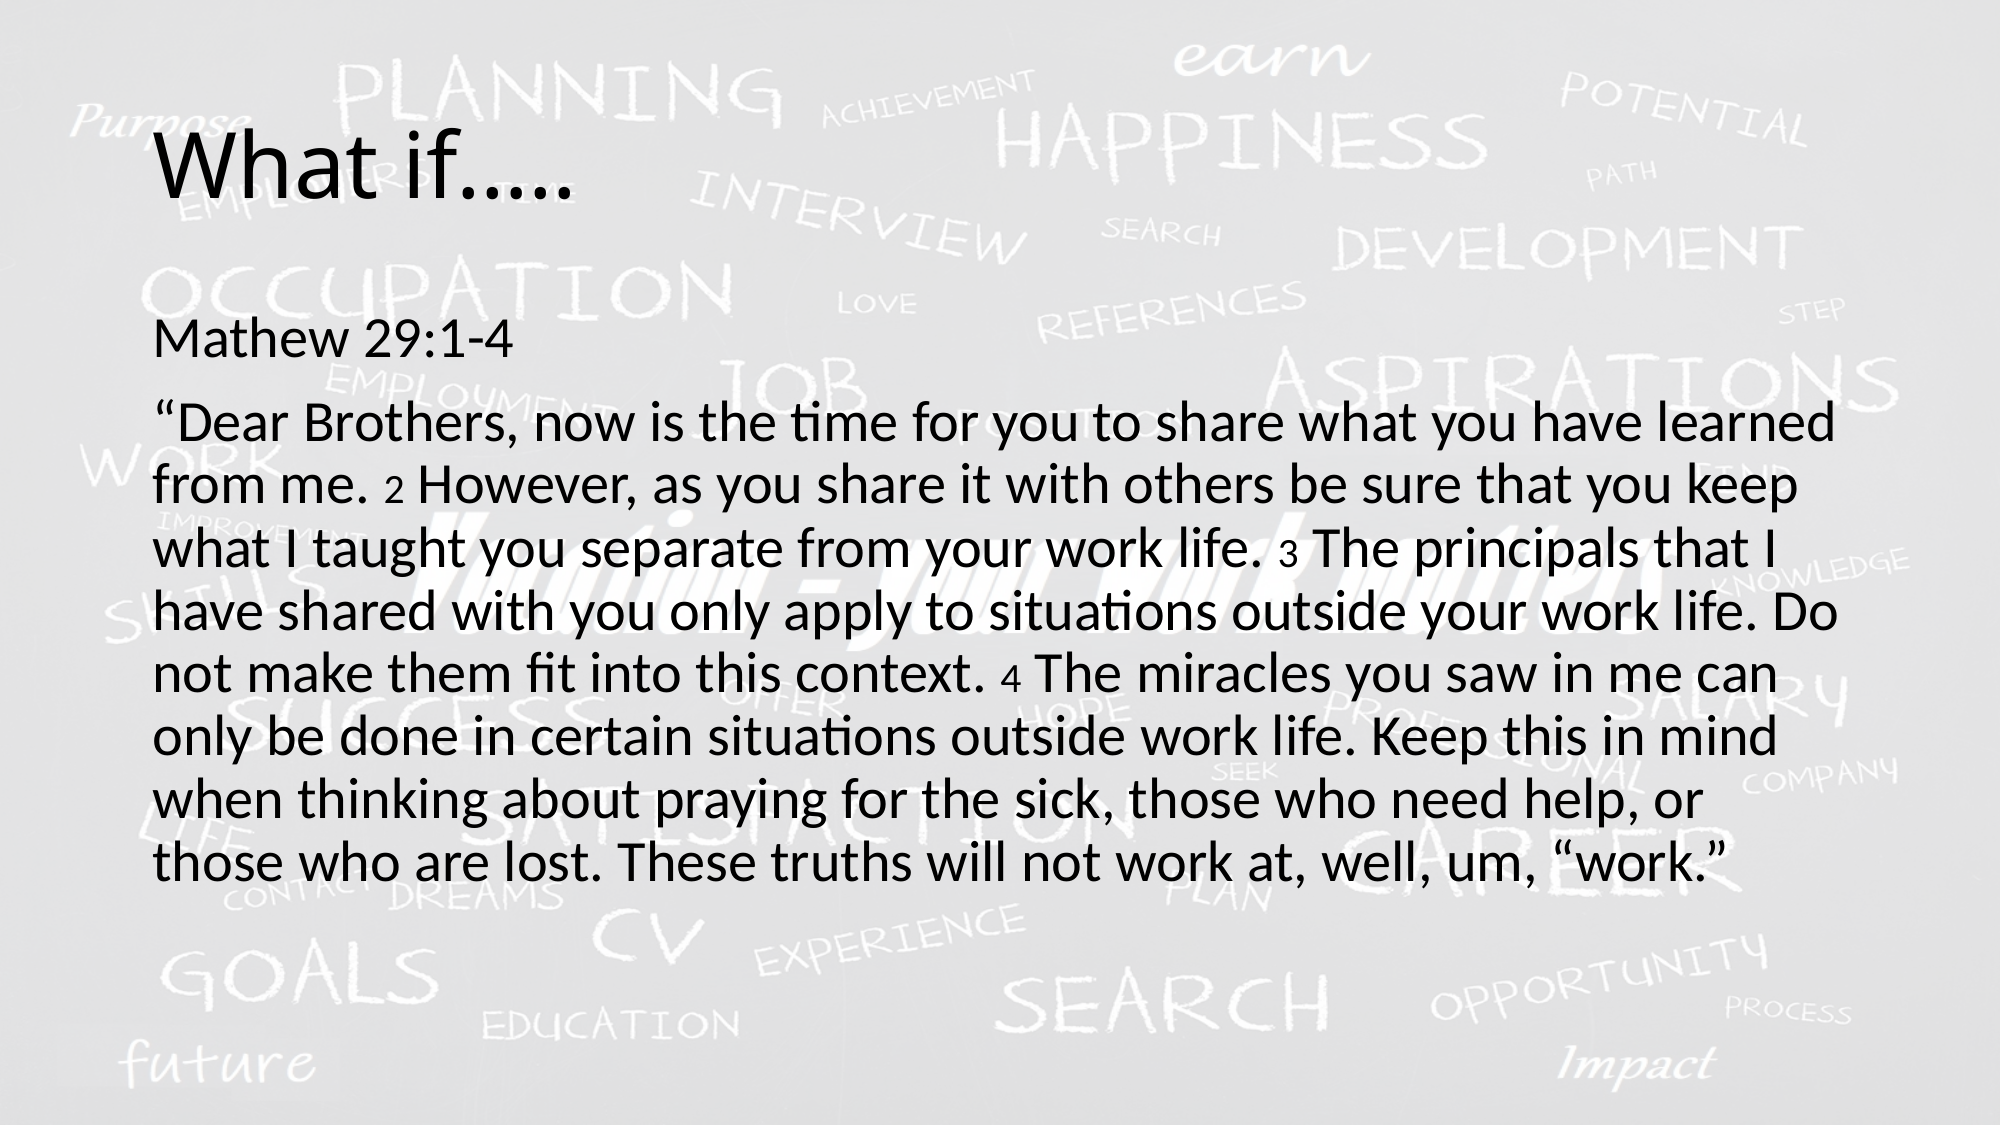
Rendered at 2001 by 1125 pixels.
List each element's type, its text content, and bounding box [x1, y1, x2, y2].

list Mathew 29:1-4 “Dear Brothers, now is the time for you to share what you have learned from me. 2 However, as you share it with others be sure that you keep what I taught you separate from your work life. 3 The principals that I have shared with you only apply to situations outside your work life. Do not make them fit into this context. 4 The miracles you saw in me can only be done in certain situations outside work life. Keep this in mind when thinking about praying for the sick, those who need help, or those who are lost. These truths will not work at, well, um, “work.” [137, 299, 1863, 1014]
title What if….. [137, 59, 1863, 278]
